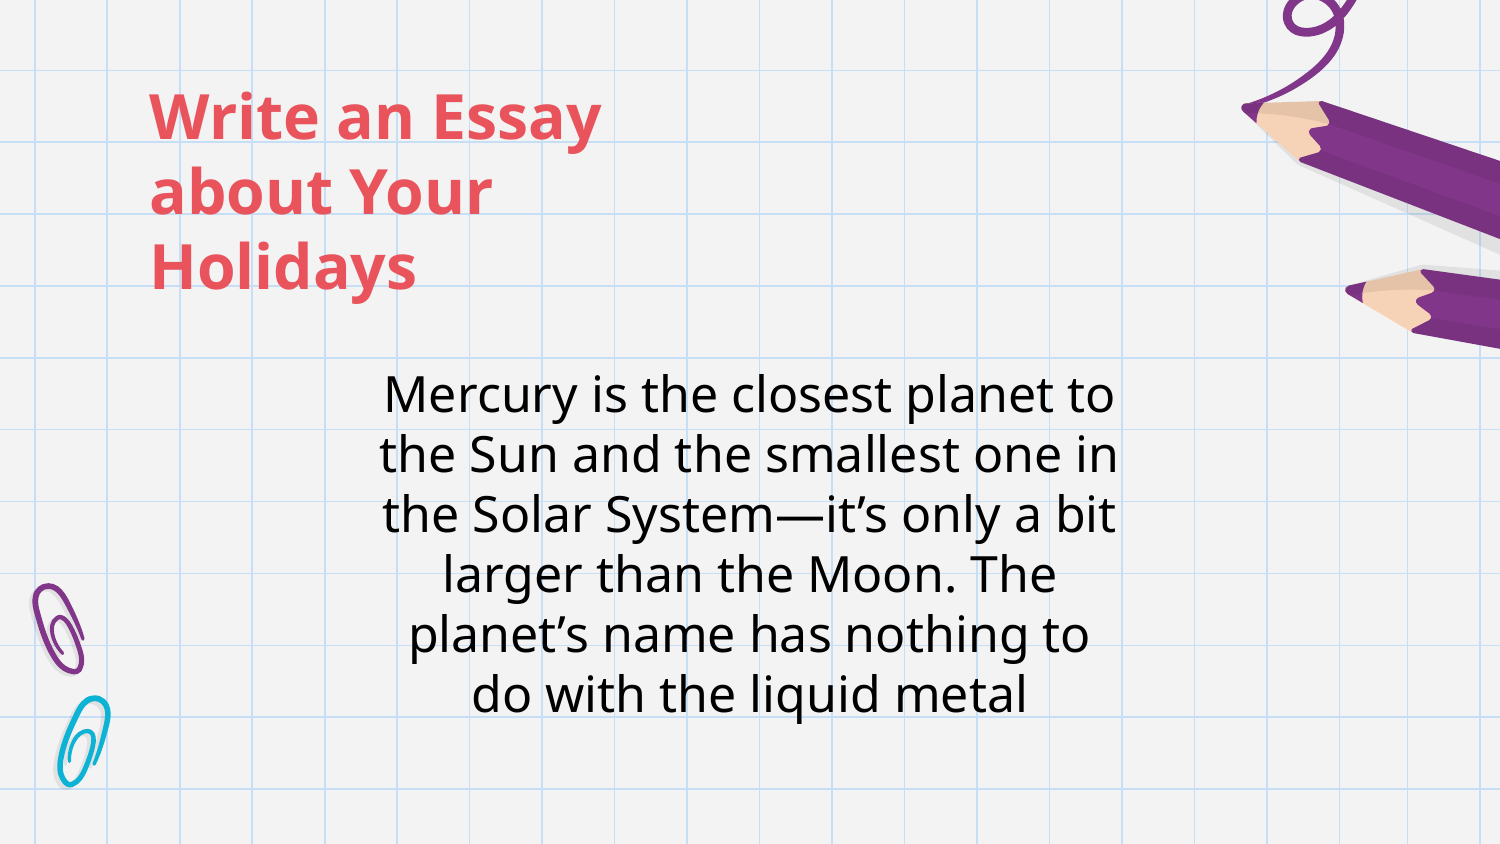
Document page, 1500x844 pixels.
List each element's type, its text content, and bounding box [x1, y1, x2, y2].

title Write an Essay about Your Holidays [134, 62, 766, 232]
subtitle Mercury is the closest planet to the Sun and the smallest one in the Solar System—it’s only a bit larger than the Moon. The planet’s name has nothing to do with the liquid metal [360, 347, 1140, 663]
